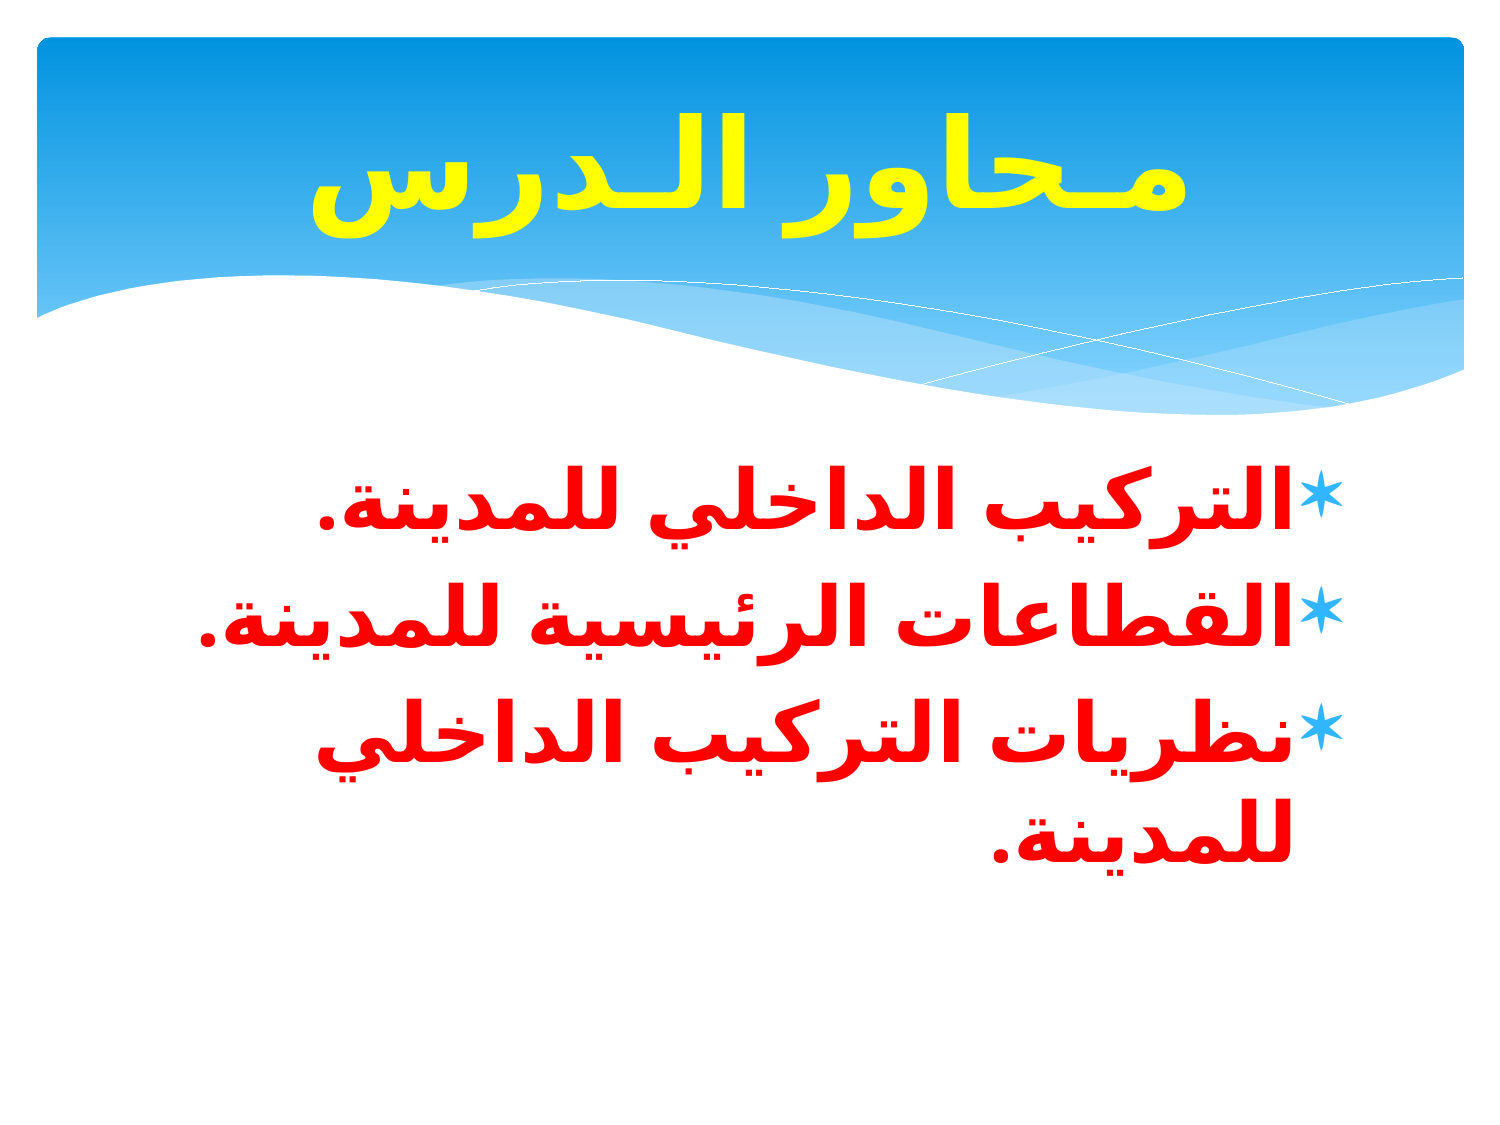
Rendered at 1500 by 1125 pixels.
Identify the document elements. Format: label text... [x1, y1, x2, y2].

title مـحاور الـدرس [75, 55, 1425, 261]
list التركيب الداخلي للمدينة. القطاعات الرئيسية للمدينة. نظريات التركيب الداخلي للمدينة. [143, 438, 1359, 1005]
